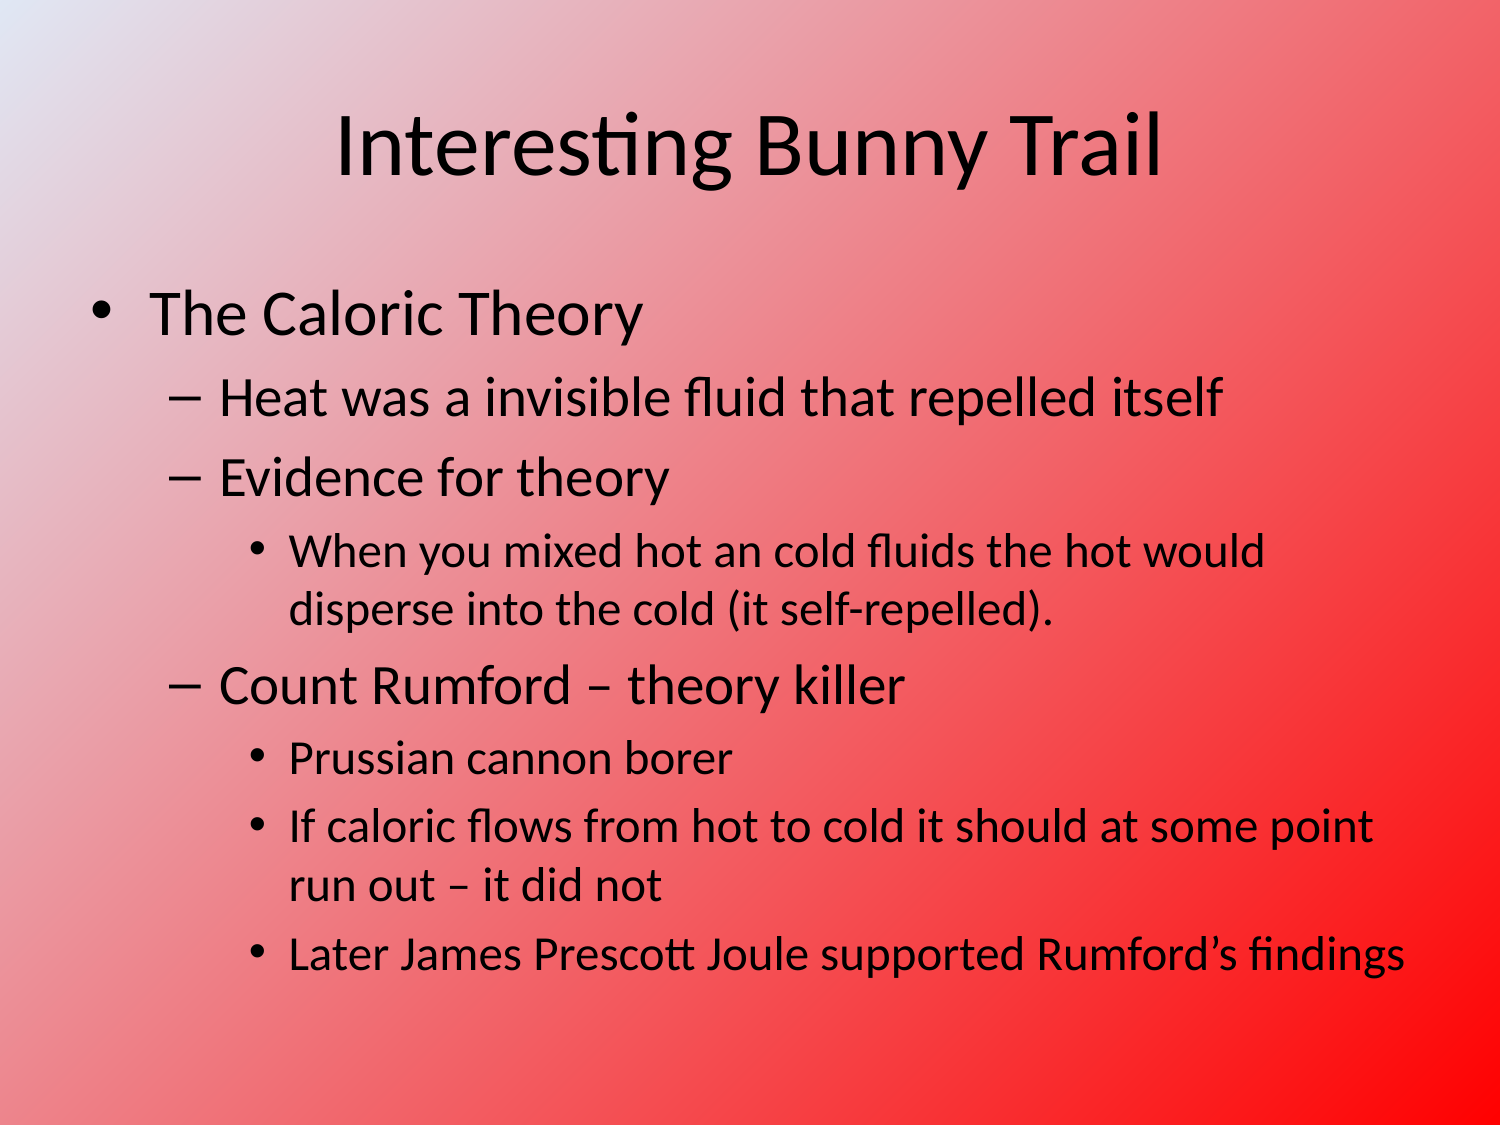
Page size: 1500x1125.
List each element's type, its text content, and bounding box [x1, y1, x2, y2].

title Interesting Bunny Trail [75, 45, 1425, 233]
list The Caloric Theory Heat was a invisible fluid that repelled itself Evidence for theory When you mixed hot an cold fluids the hot would disperse into the cold (it self-repelled). Count Rumford – theory killer Prussian cannon borer If caloric flows from hot to cold it should at some point run out – it did not Later James Prescott Joule supported Rumford’s findings [75, 262, 1425, 1005]
